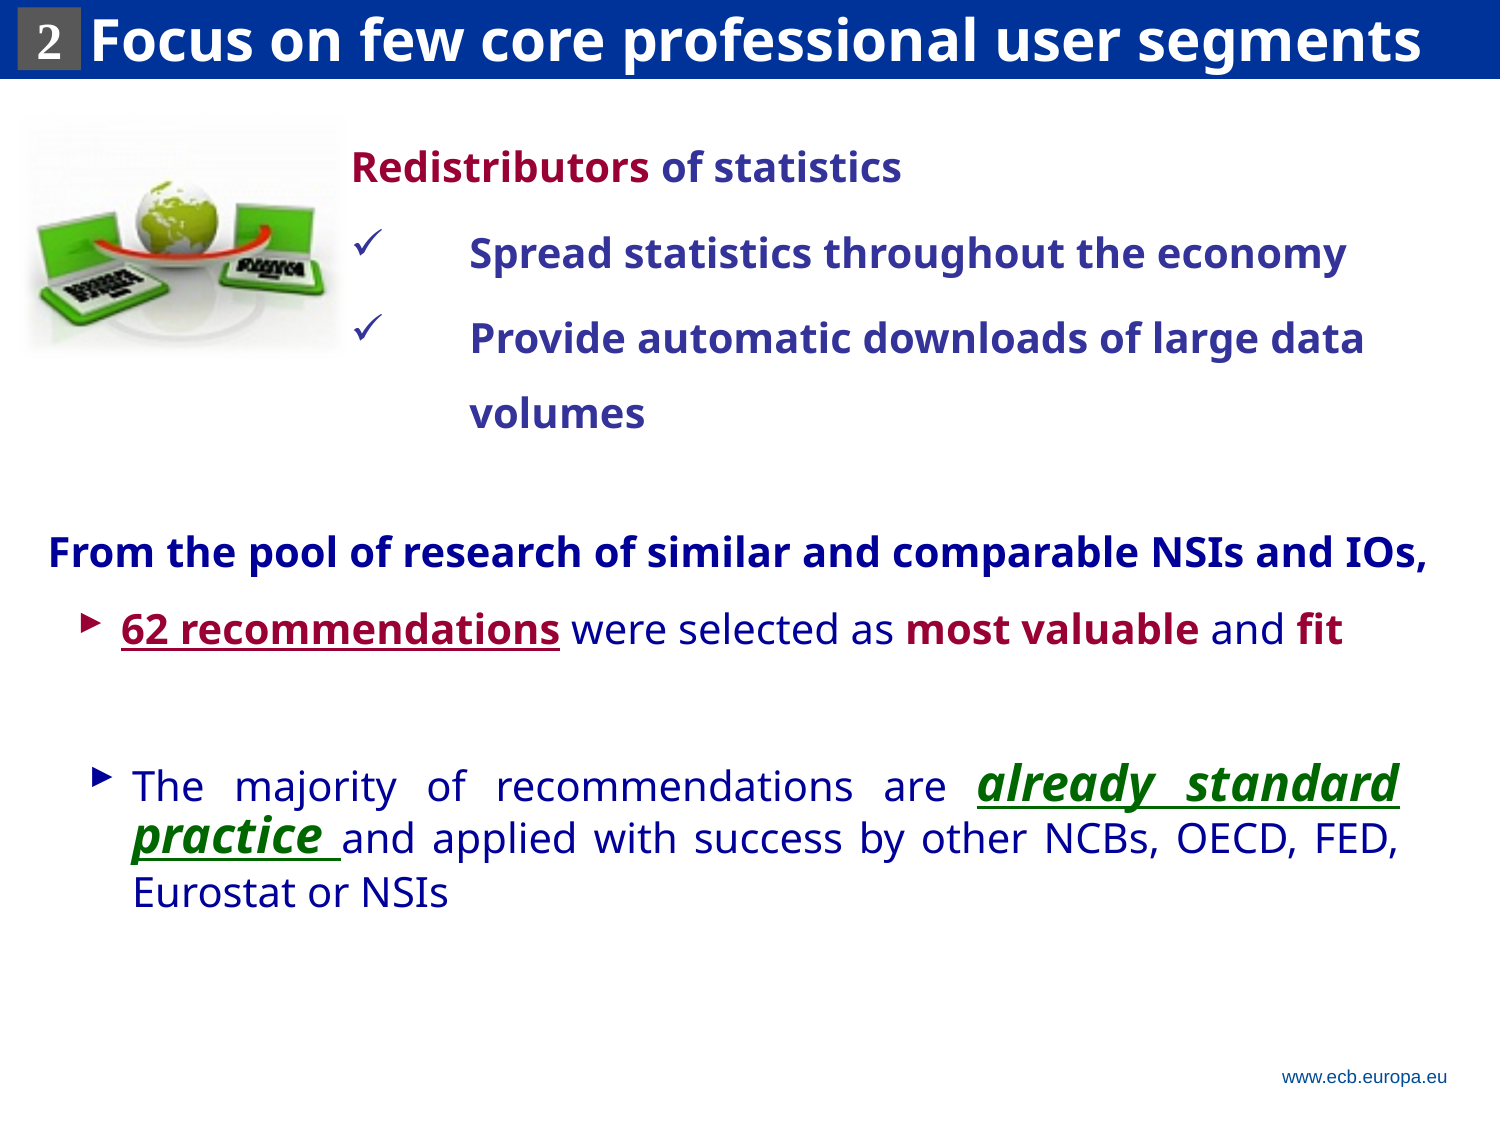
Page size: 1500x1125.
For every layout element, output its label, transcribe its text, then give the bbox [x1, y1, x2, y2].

text_box From the pool of research of similar and comparable NSIs and IOs, 62 recommendations were selected as most valuable and fit [33, 516, 1444, 661]
text_box Focus on few core professional user segments [53, 0, 1459, 97]
text_box 2 [17, 7, 81, 71]
text_box Redistributors of statistics Spread statistics throughout the economy Provide automatic downloads of large data volumes [277, 113, 1489, 386]
text_box The majority of recommendations are already standard practice and applied with success by other NCBs, OECD, FED, Eurostat or NSIs [44, 752, 1415, 924]
picture [19, 113, 348, 359]
